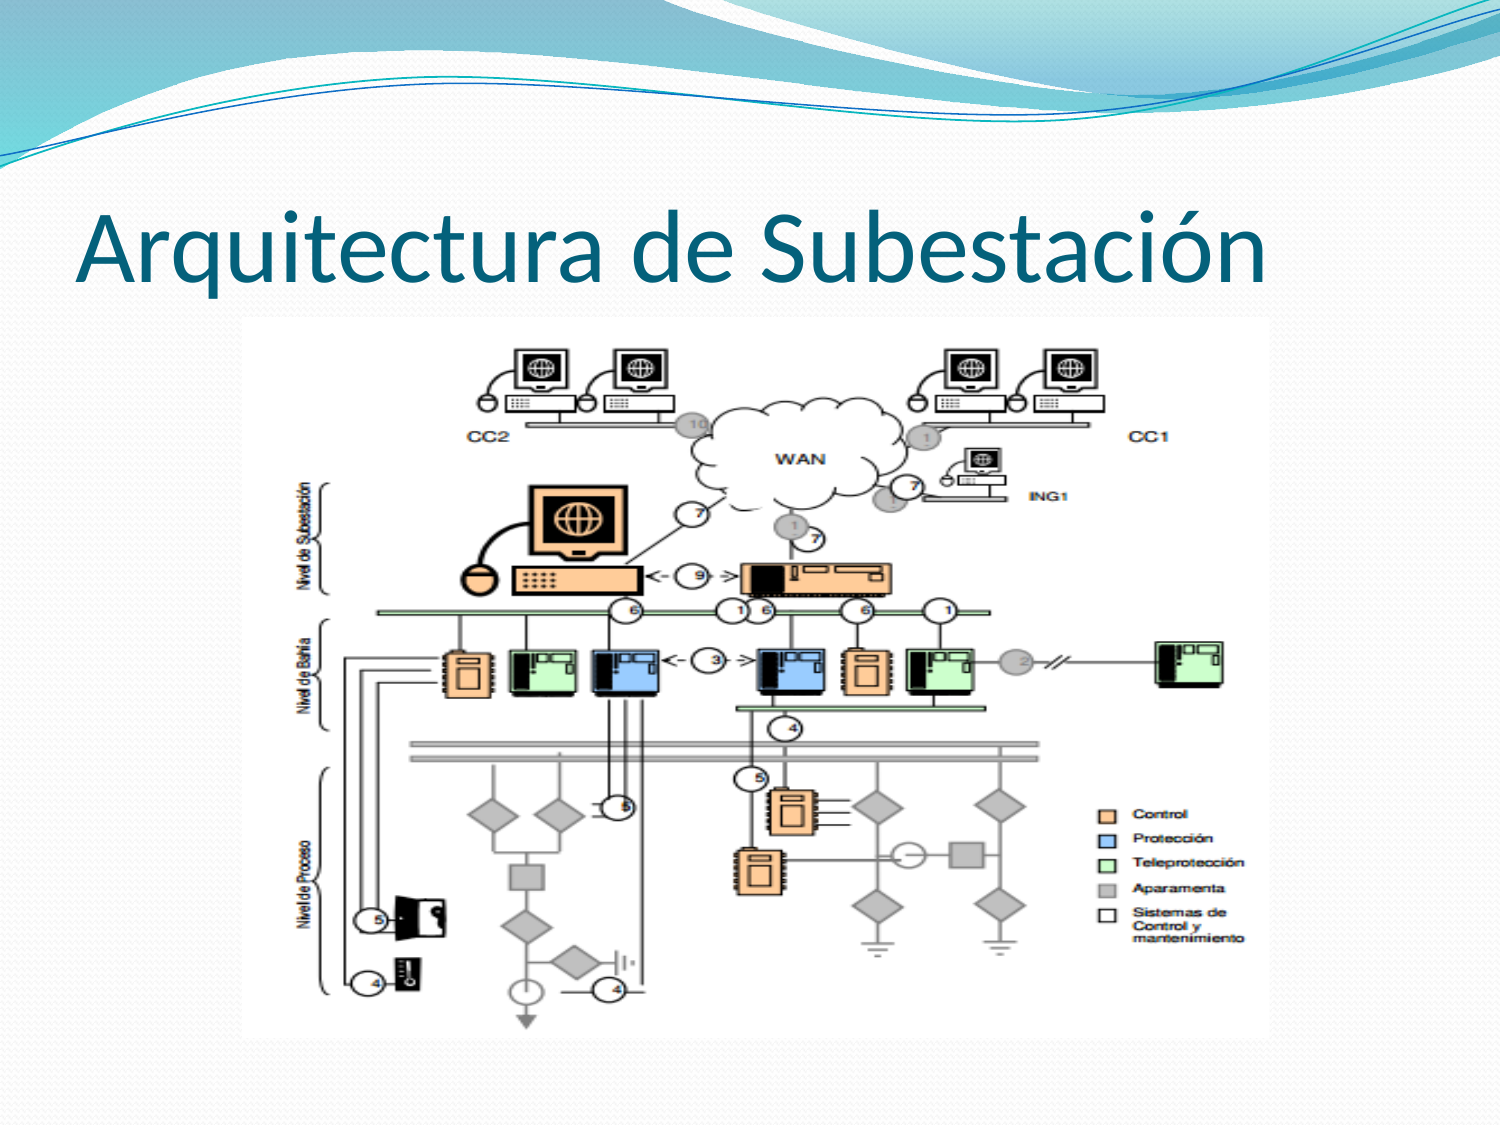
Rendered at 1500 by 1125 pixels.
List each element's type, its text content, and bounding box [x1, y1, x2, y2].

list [241, 317, 1270, 1038]
title Arquitectura de Subestación [75, 115, 1425, 303]
